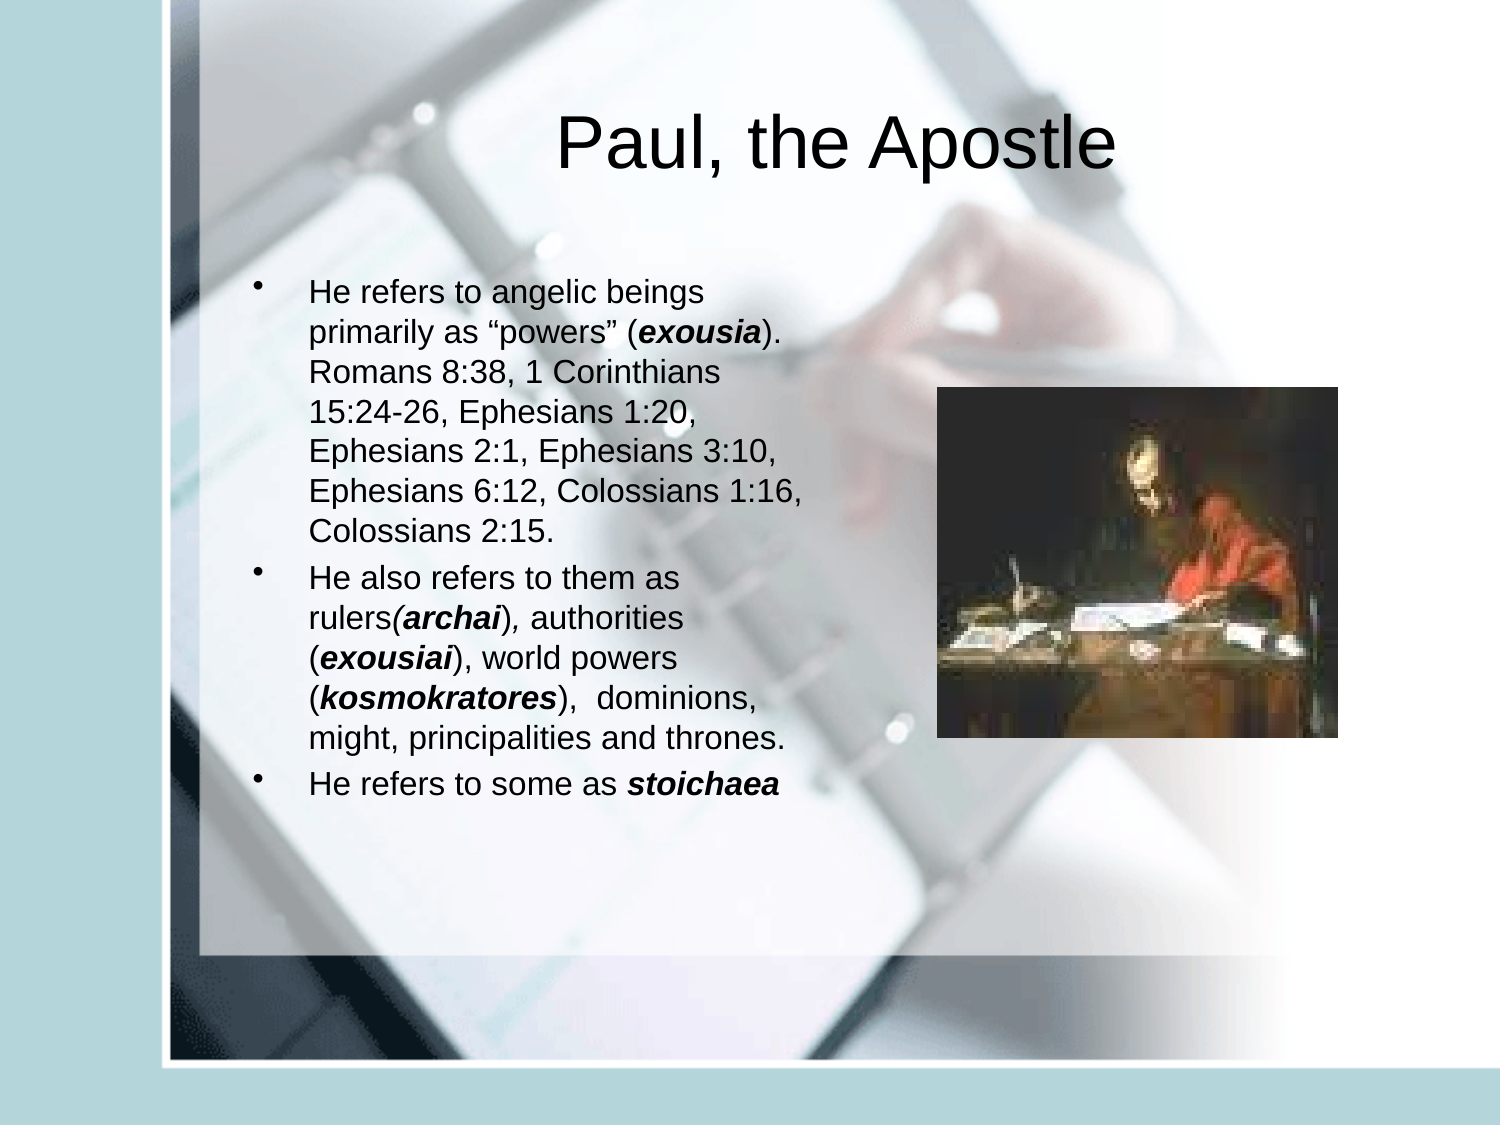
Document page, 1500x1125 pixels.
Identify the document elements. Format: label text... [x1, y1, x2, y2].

list He refers to angelic beings primarily as “powers” (exousia). Romans 8:38, 1 Corinthians 15:24-26, Ephesians 1:20, Ephesians 2:1, Ephesians 3:10, Ephesians 6:12, Colossians 1:16, Colossians 2:15. He also refers to them as rulers(archai), authorities (exousiai), world powers (kosmokratores), dominions, might, principalities and thrones. He refers to some as stoichaea [237, 262, 825, 1006]
picture [0, 0, 1500, 1125]
title Paul, the Apostle [237, 44, 1438, 233]
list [937, 387, 1338, 738]
